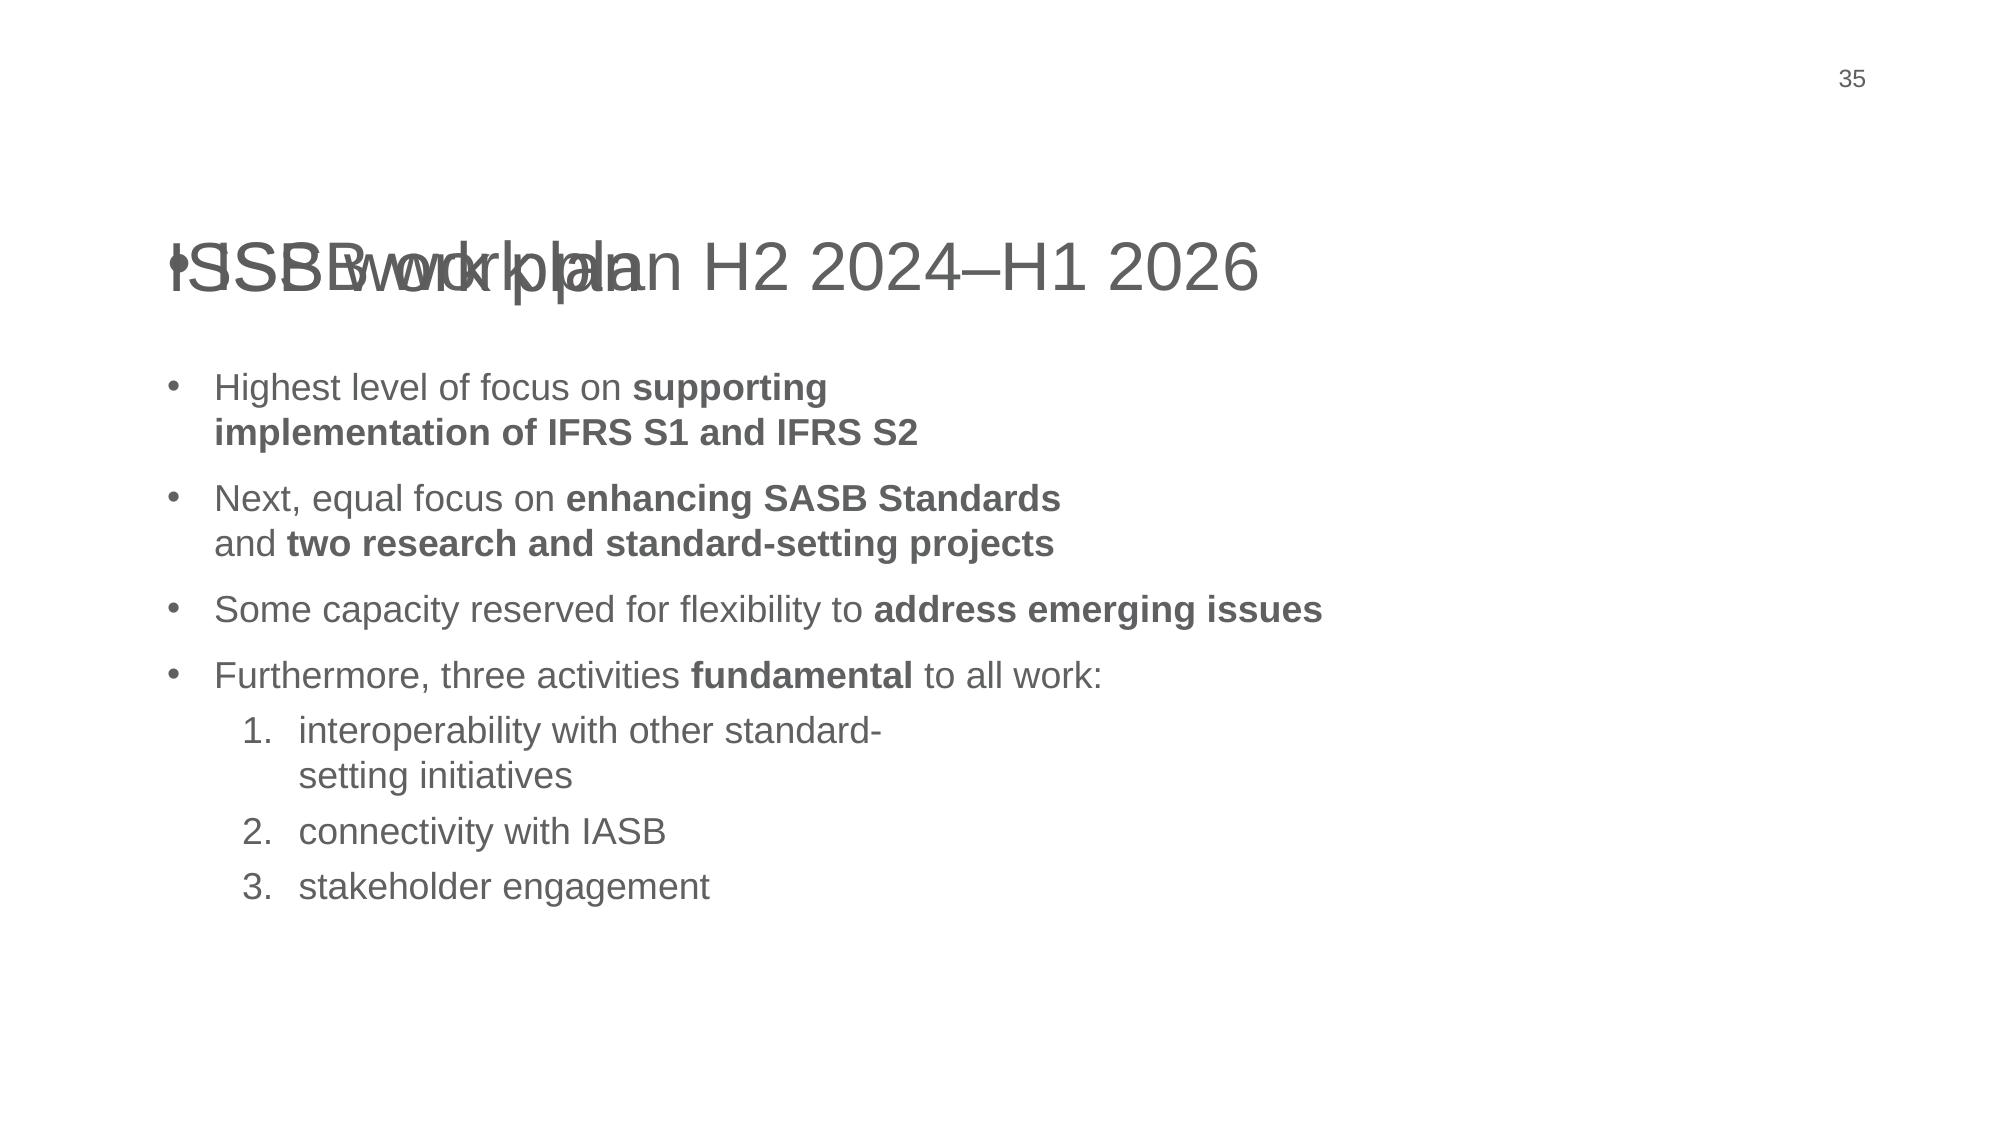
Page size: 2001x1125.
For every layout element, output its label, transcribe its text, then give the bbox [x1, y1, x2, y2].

footer 35 [1838, 62, 1940, 105]
list Highest level of focus on supporting implementation of IFRS S1 and IFRS S2 Next, equal focus on enhancing SASB Standards and two research and standard-setting projects Some capacity reserved for flexibility to address emerging issues Furthermore, three activities fundamental to all work: interoperability with other standard- setting initiatives connectivity with IASB stakeholder engagement [167, 385, 1758, 1035]
text_box ISSB work plan [167, 221, 1965, 385]
